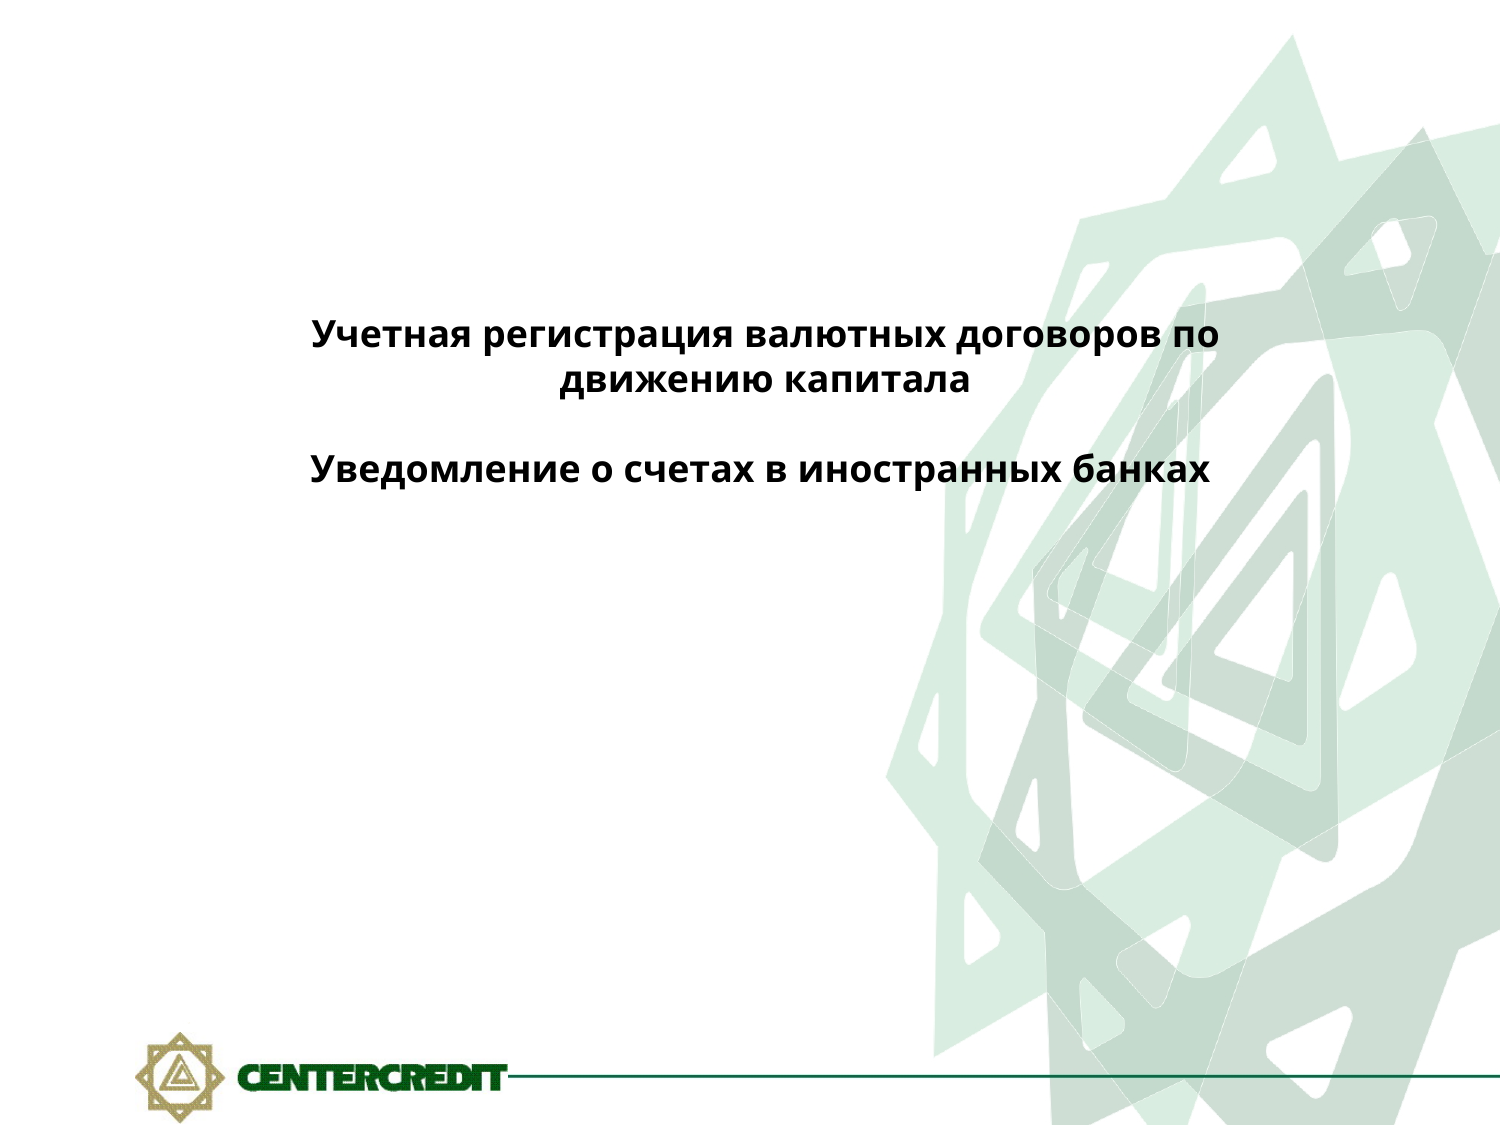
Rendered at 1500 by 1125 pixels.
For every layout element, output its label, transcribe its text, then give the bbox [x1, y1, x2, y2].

text_box Учетная регистрация валютных договоров по движению капитала Уведомление о счетах в иностранных банках [257, 302, 1274, 498]
picture [0, 0, 1500, 1125]
